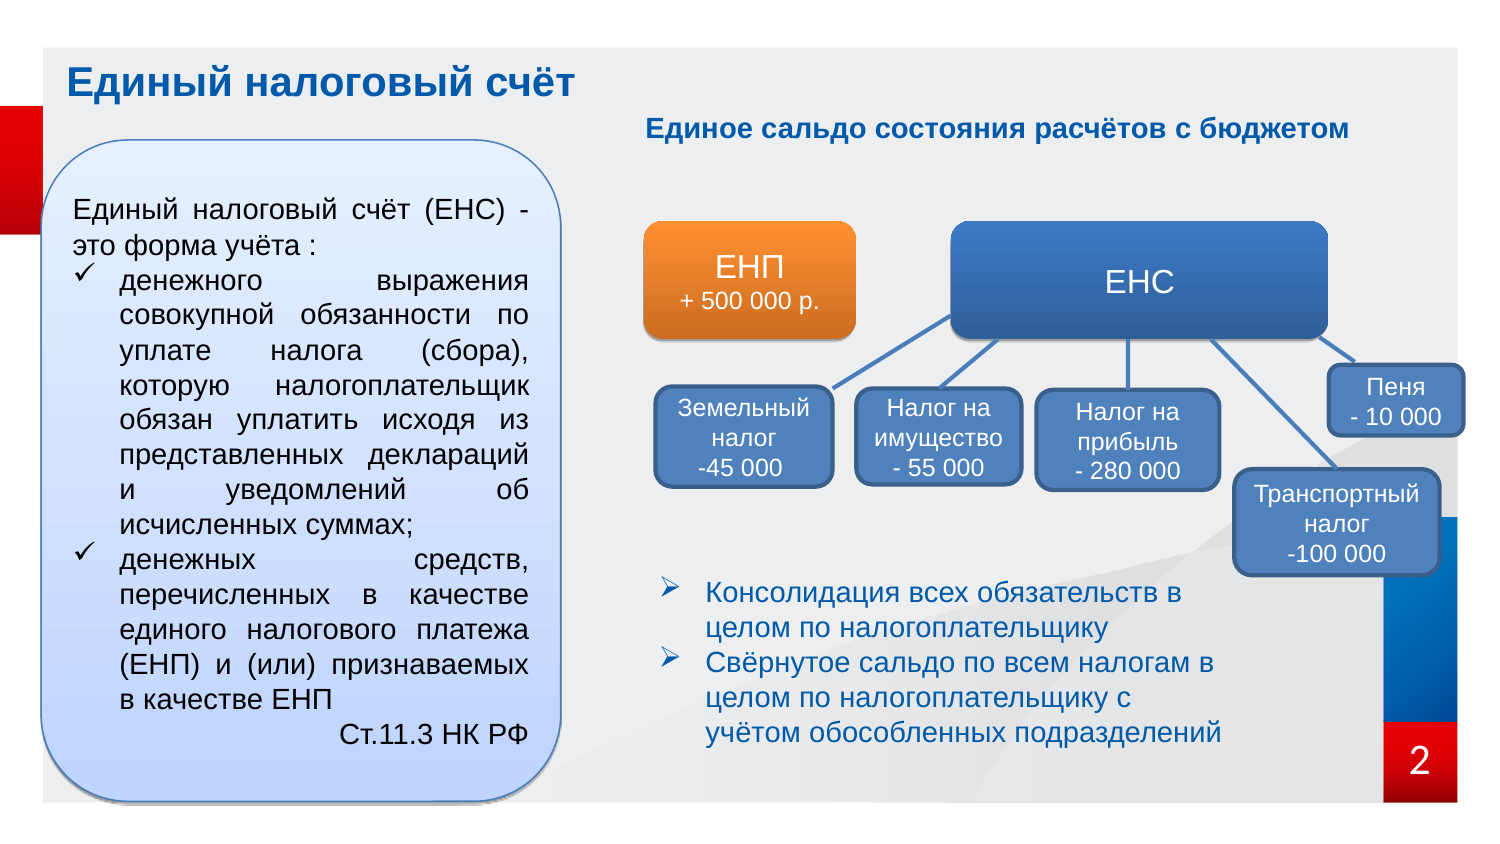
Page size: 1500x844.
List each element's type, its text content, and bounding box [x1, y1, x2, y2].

text_box Единый налоговый счёт [53, 20, 1378, 140]
text_box Налог на прибыль - 280 000 [1036, 389, 1220, 491]
text_box Земельный налог -45 000 [655, 386, 833, 487]
text_box ЕНП + 500 000 р. [643, 220, 857, 339]
text_box [542, 246, 631, 773]
text_box ЕНС [950, 220, 1329, 339]
picture [0, 0, 1500, 844]
text_box Единый налоговый счёт (ЕНС) - это форма учёта : денежного выражения совокупной обязанности по уплате налога (сбора), которую налогоплательщик обязан уплатить исходя из представленных деклараций и уведомлений об исчисленных суммах; денежных средств, перечисленных в качестве единого налогового платежа (ЕНП) и (или) признаваемых в качестве ЕНП Ст.11.3 НК РФ [41, 139, 561, 802]
text_box Пеня - 10 000 [1328, 364, 1464, 436]
text_box 2 [1378, 721, 1461, 806]
text_box Единое сальдо состояния расчётов с бюджетом [631, 102, 1376, 788]
text_box Транспортный налог -100 000 [1234, 469, 1440, 576]
text_box Консолидация всех обязательств в целом по налогоплательщику Свёрнутое сальдо по всем налогам в целом по налогоплательщику с учётом обособленных подразделений [641, 522, 1247, 800]
text_box Налог на имущество - 55 000 [856, 388, 1022, 485]
